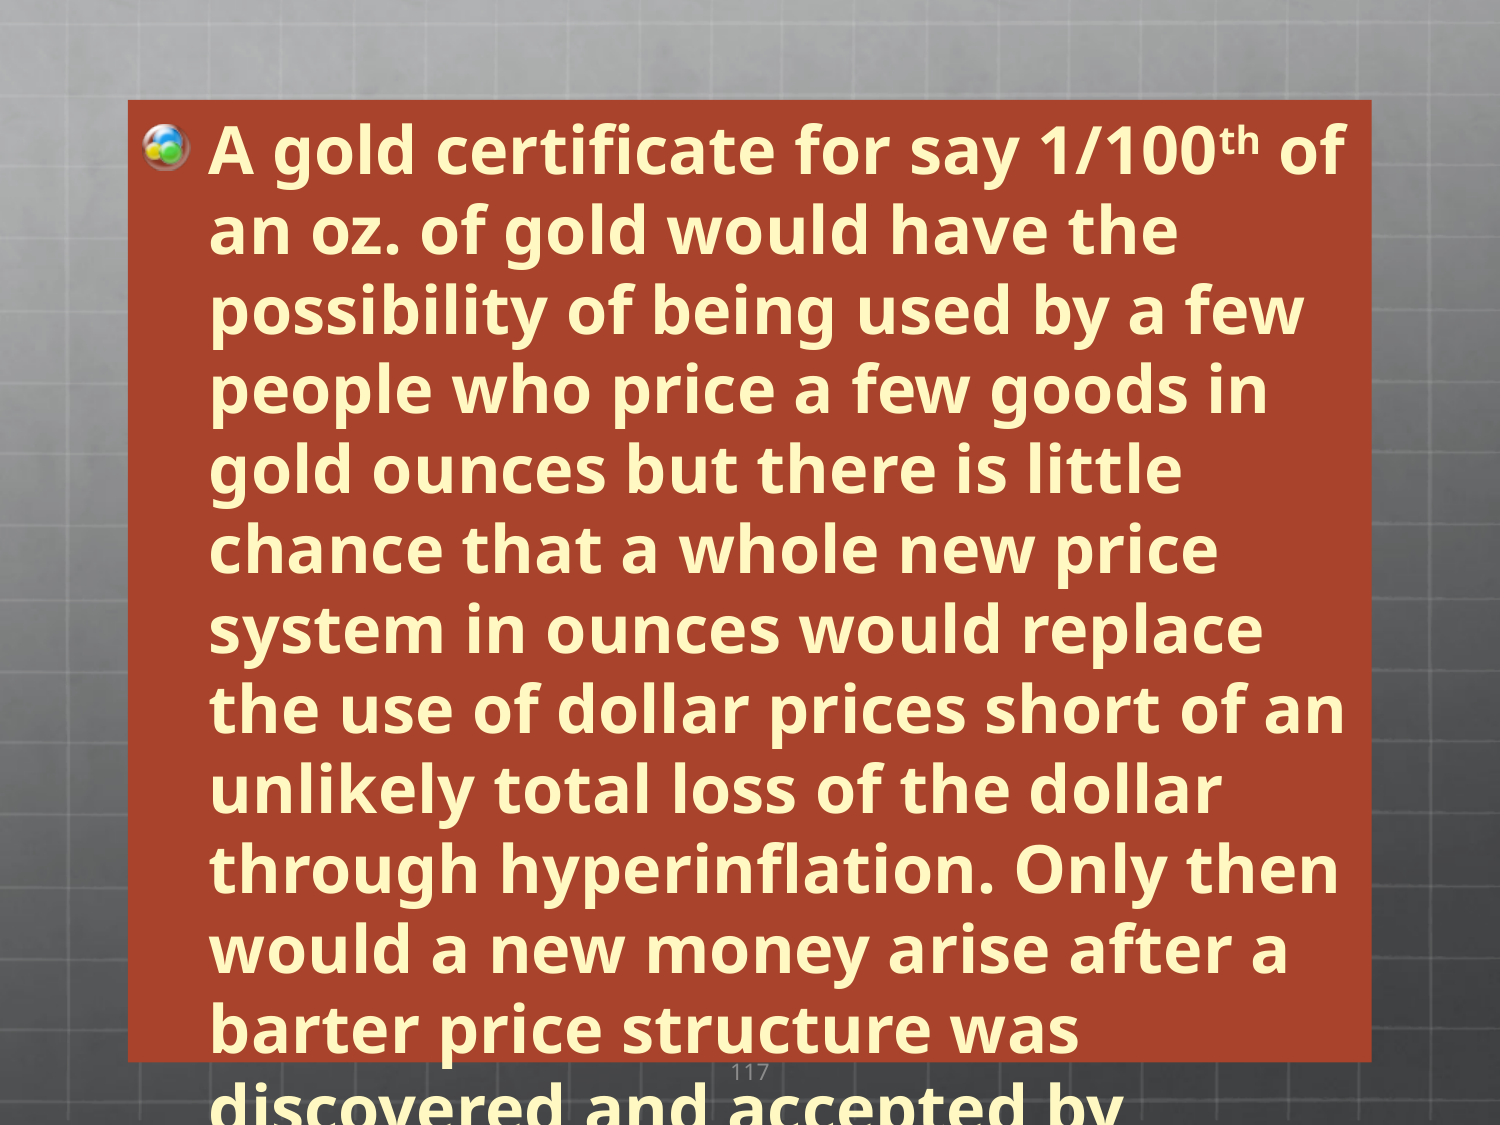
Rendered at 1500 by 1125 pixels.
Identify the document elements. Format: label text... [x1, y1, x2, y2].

slide_number 117 [687, 1042, 813, 1103]
picture [0, 0, 1500, 1125]
list A gold certificate for say 1/100th of an oz. of gold would have the possibility of being used by a few people who price a few goods in gold ounces but there is little chance that a whole new price system in ounces would replace the use of dollar prices short of an unlikely total loss of the dollar through hyperinflation. Only then would a new money arise after a barter price structure was discovered and accepted by custom. [127, 99, 1372, 1063]
